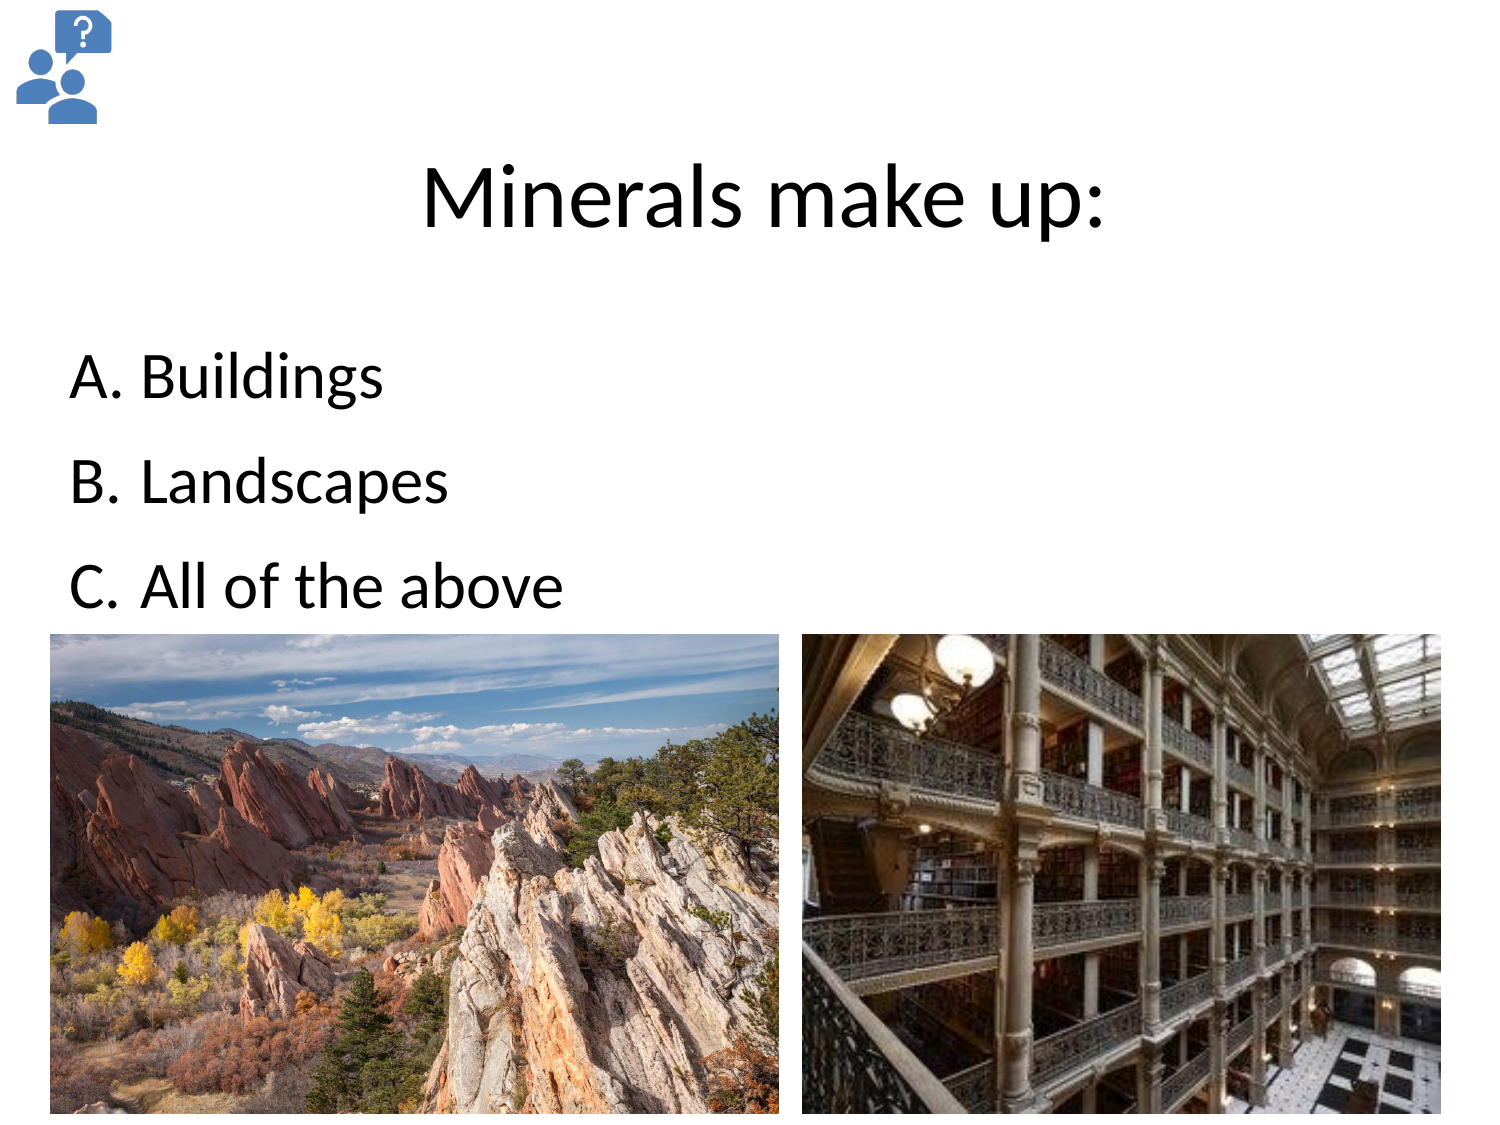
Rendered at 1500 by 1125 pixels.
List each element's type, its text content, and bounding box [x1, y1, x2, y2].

title Minerals make up: [89, 70, 1441, 312]
picture [801, 634, 1441, 1114]
text_box [0, 0, 128, 135]
picture [49, 634, 779, 1114]
text_box Buildings Landscapes All of the above [49, 311, 1047, 801]
